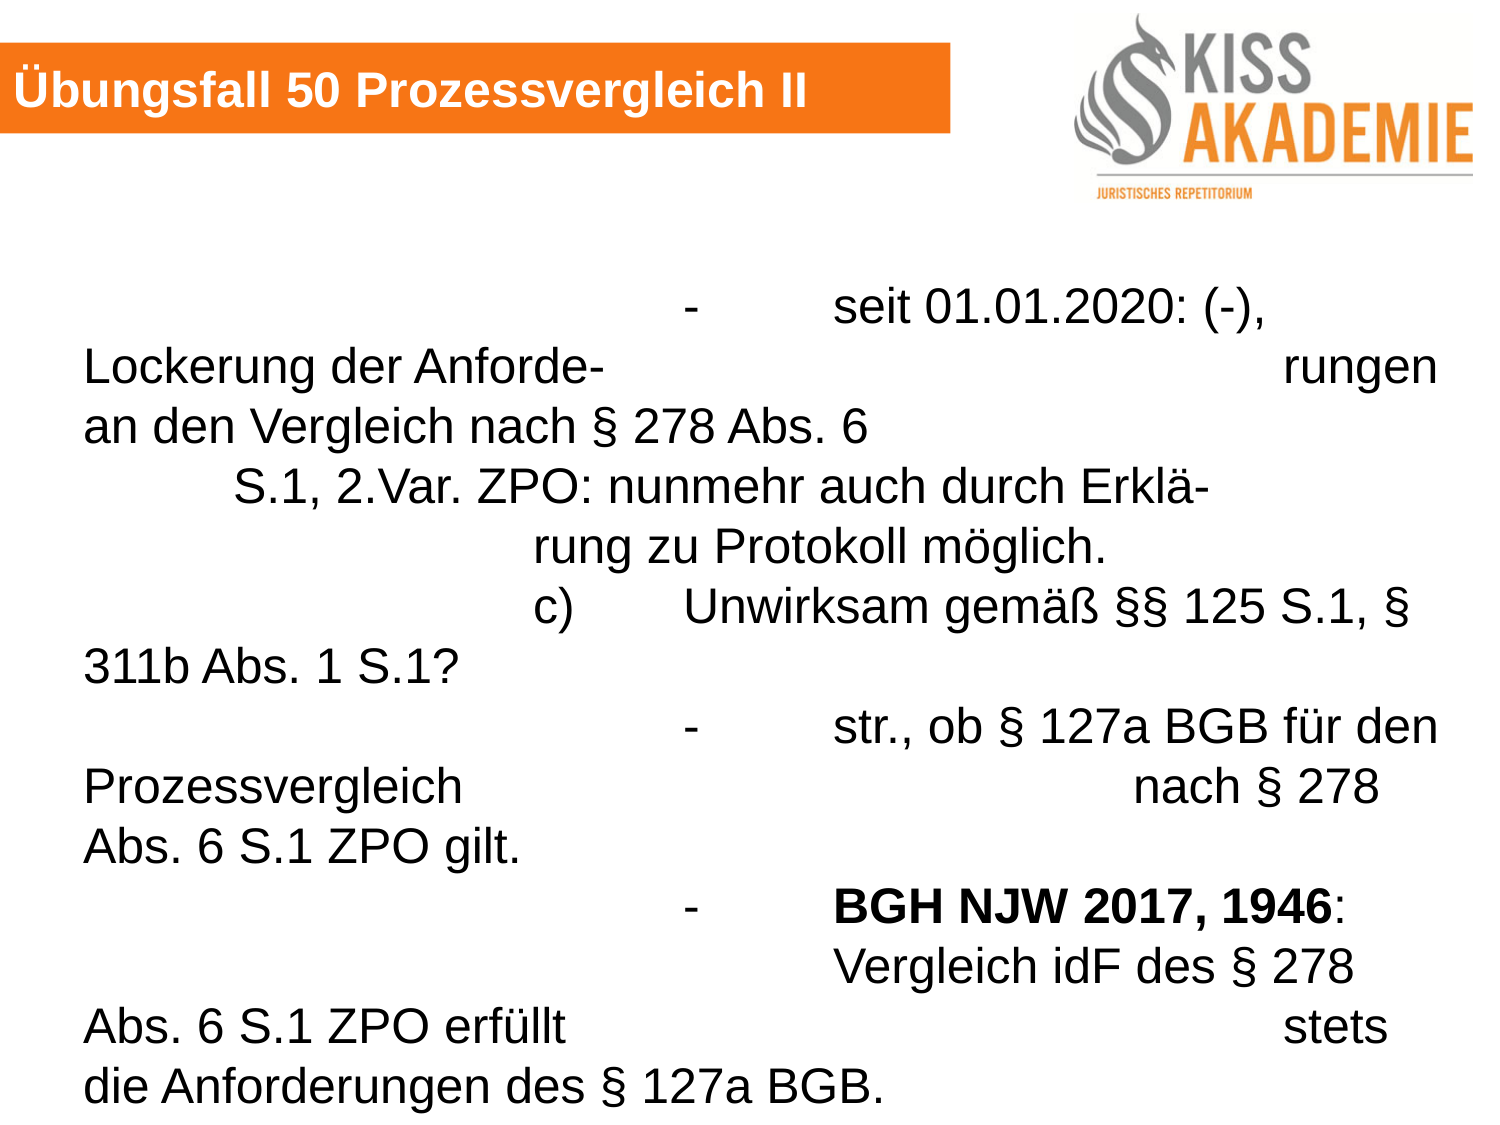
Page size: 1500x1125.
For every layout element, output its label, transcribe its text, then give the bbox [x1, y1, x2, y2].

text_box Übungsfall 50 Prozessvergleich II [0, 42, 951, 134]
text_box - seit 01.01.2020: (-), Lockerung der Anforde- rungen an den Vergleich nach § 278 Abs. 6 S.1, 2.Var. ZPO: nunmehr auch durch Erklä- rung zu Protokoll möglich. c) Unwirksam gemäß §§ 125 S.1, § 311b Abs. 1 S.1? - str., ob § 127a BGB für den Prozessvergleich nach § 278 Abs. 6 S.1 ZPO gilt. - BGH NJW 2017, 1946: Vergleich idF des § 278 Abs. 6 S.1 ZPO erfüllt stets die Anforderungen des § 127a BGB. => also Vergleich wirksam. II. Ergebnis: Anspruch aus Vergleich (+) B. Ergebnis zu Übungsfall 50 K steht der Anspruch zu. [23, 213, 1465, 1125]
picture [1074, 13, 1473, 203]
